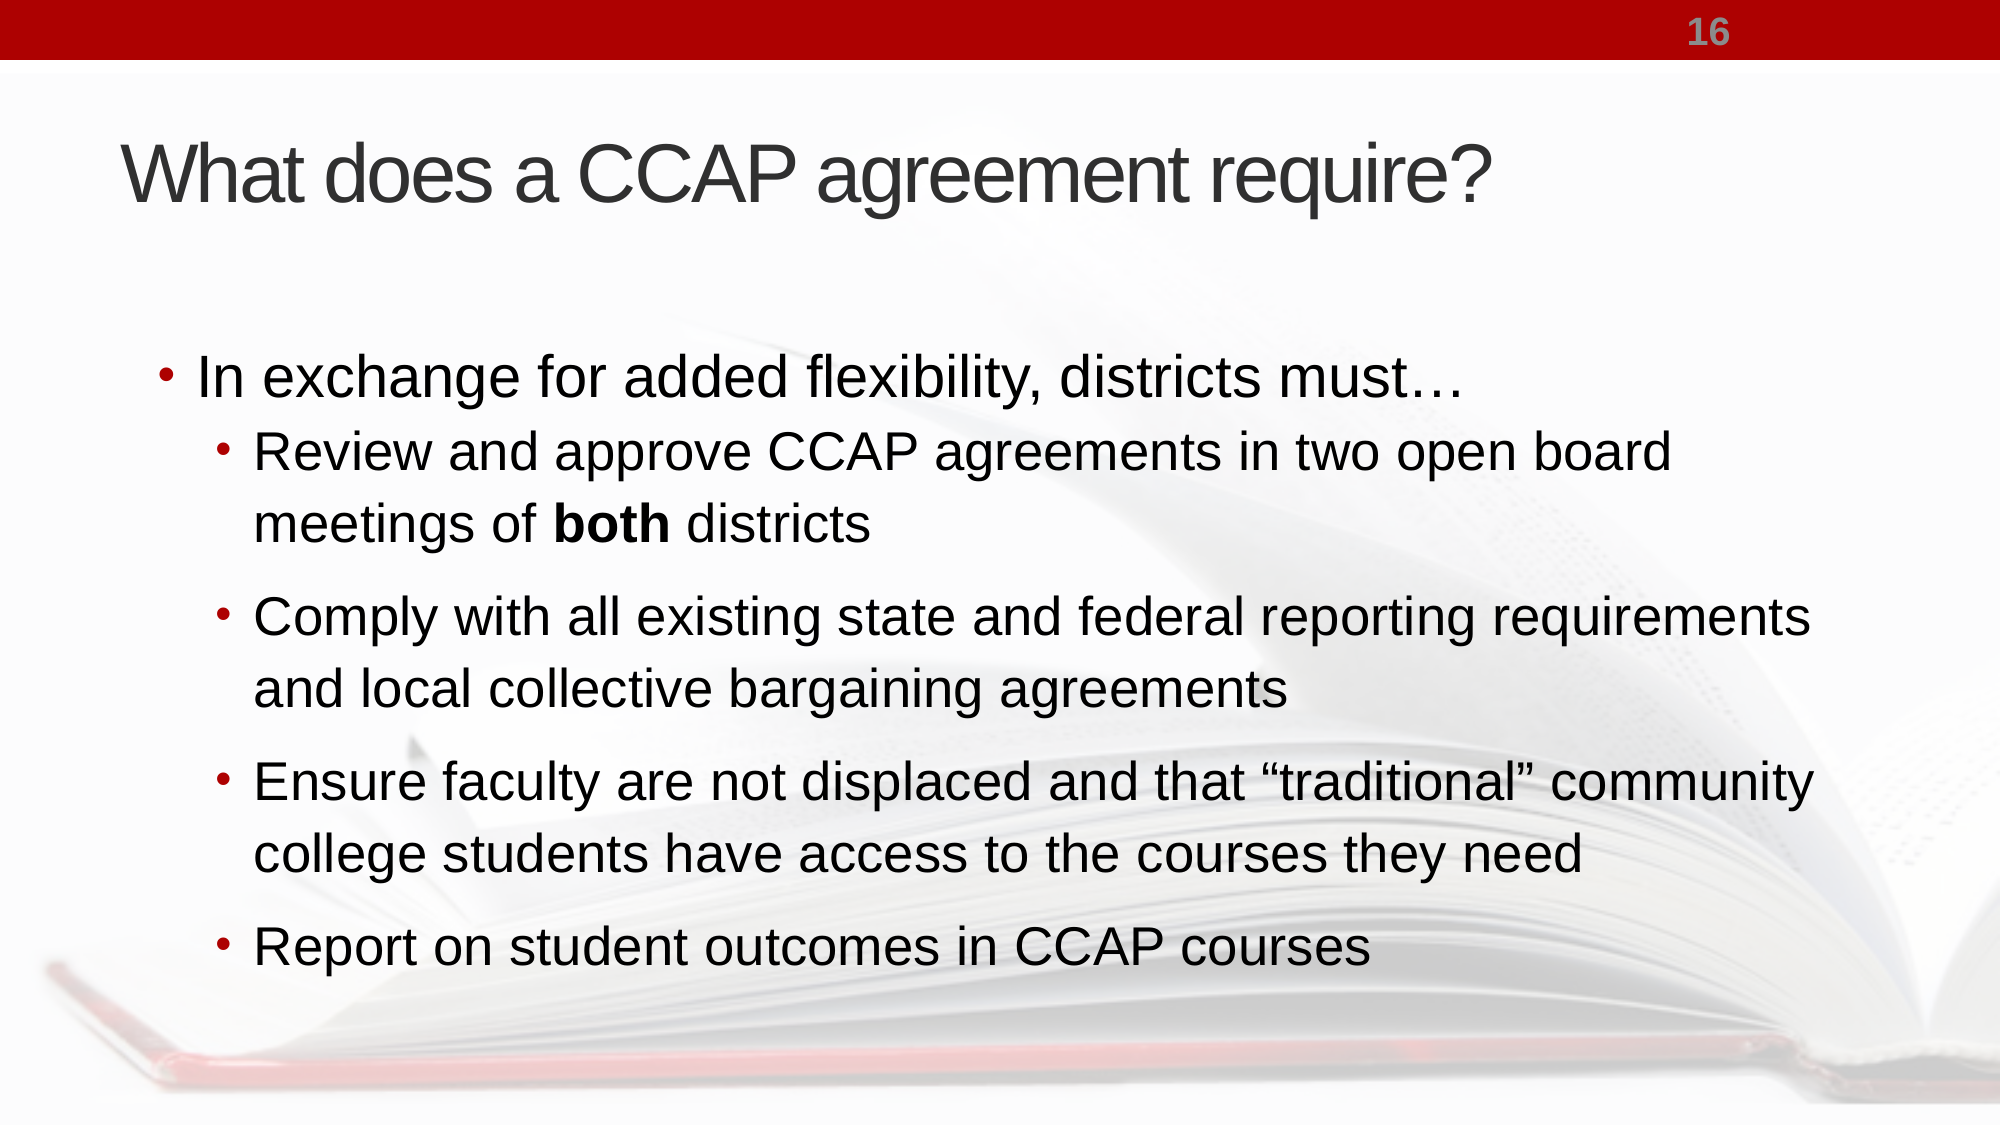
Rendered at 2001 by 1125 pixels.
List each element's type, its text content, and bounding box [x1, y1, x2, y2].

slide_number 16 [1666, 3, 1900, 57]
list In exchange for added flexibility, districts must… Review and approve CCAP agreements in two open board meetings of both districts Comply with all existing state and federal reporting requirements and local collective bargaining agreements Ensure faculty are not displaced and that “traditional” community college students have access to the courses they need Report on student outcomes in CCAP courses [137, 327, 1863, 1043]
title What does a CCAP agreement require? [99, 87, 1900, 250]
